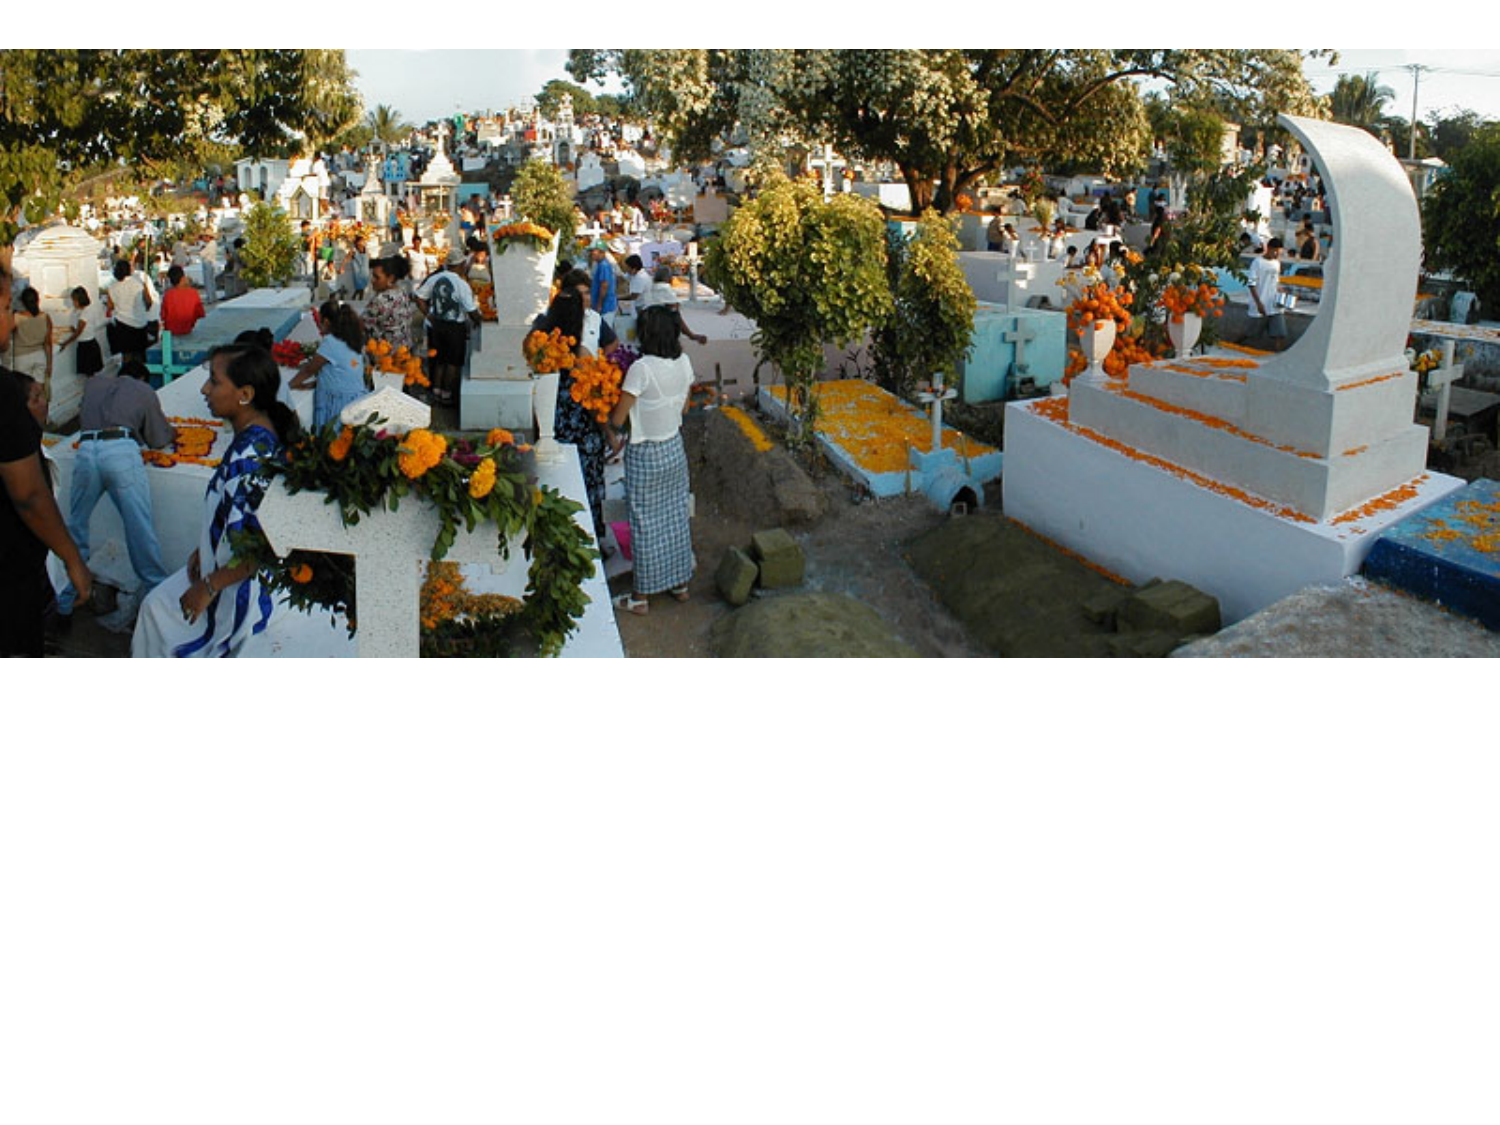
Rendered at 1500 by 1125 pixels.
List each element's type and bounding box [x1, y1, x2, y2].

list [0, 49, 1500, 658]
